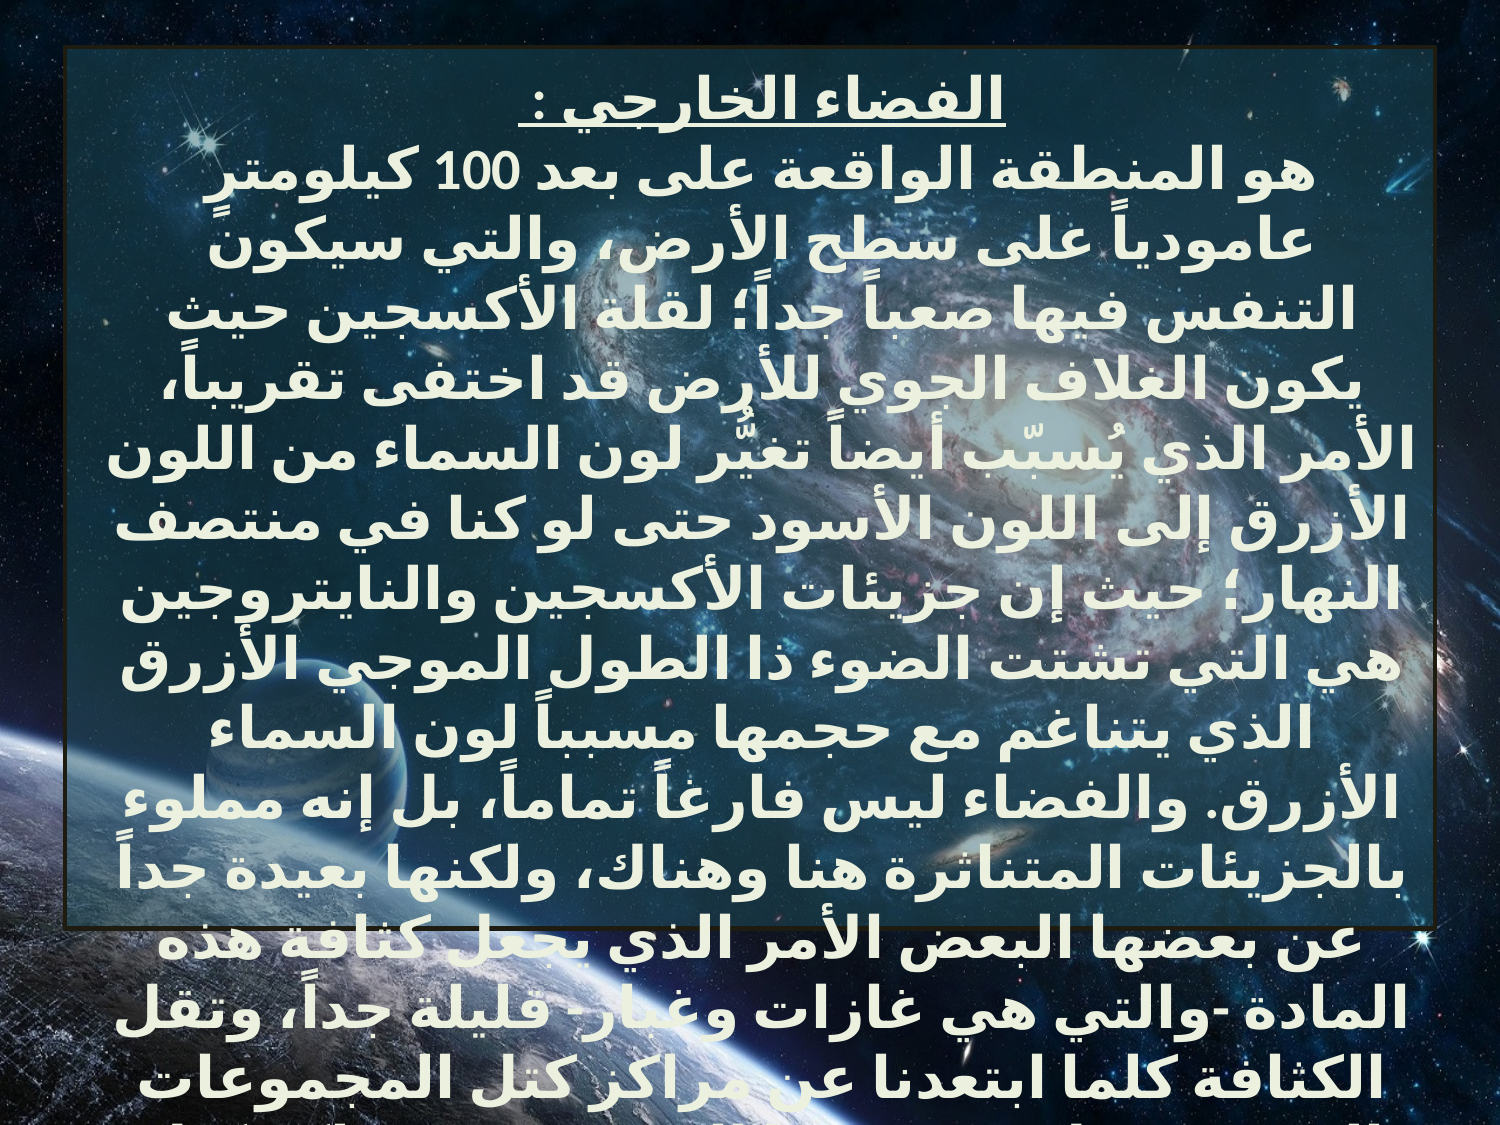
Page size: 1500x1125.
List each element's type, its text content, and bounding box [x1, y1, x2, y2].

picture [0, 0, 1500, 1125]
text_box الفضاء الخارجي : هو المنطقة الواقعة على بعد 100 كيلومترٍ عامودياً على سطح الأرض، والتي سيكون التنفس فيها صعباً جداً؛ لقلة الأكسجين حيث يكون الغلاف الجوي للأرض قد اختفى تقريباً، الأمر الذي يُسبّب أيضاً تغيُّر لون السماء من اللون الأزرق إلى اللون الأسود حتى لو كنا في منتصف النهار؛ حيث إن جزيئات الأكسجين والنايتروجين هي التي تشتت الضوء ذا الطول الموجي الأزرق الذي يتناغم مع حجمها مسبباً لون السماء الأزرق. والفضاء ليس فارغاً تماماً، بل إنه مملوء بالجزيئات المتناثرة هنا وهناك، ولكنها بعيدة جداً عن بعضها البعض الأمر الذي يجعل كثافة هذه المادة -والتي هي غازات وغبار- قليلة جداً، وتقل الكثافة كلما ابتعدنا عن مراكز كتل المجموعات النجمية -مثل مجموعتنا الشمسية- ومراكز كتل المجرات [88, 53, 1436, 1125]
text_box [63, 45, 1437, 931]
